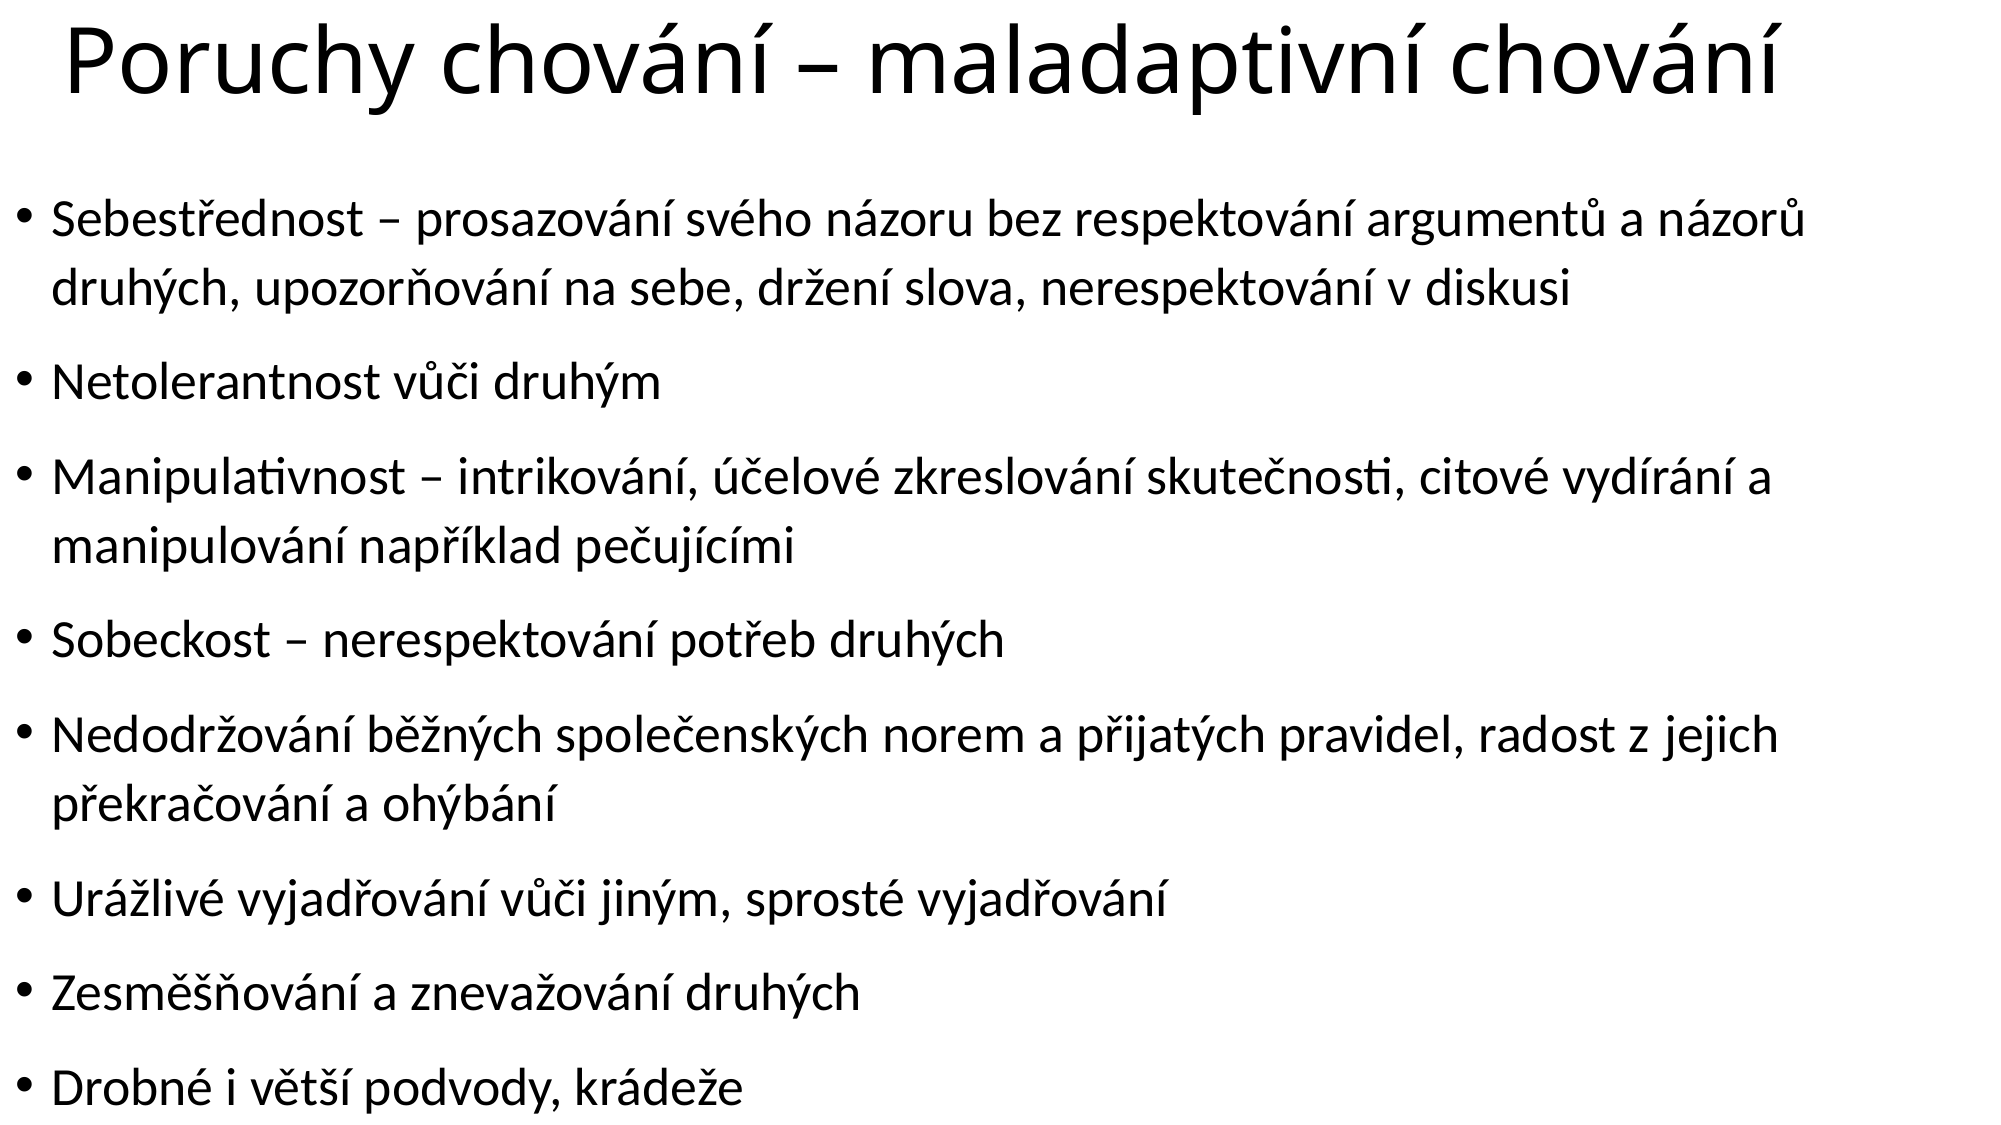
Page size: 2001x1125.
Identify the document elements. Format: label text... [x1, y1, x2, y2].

list Sebestřednost – prosazování svého názoru bez respektování argumentů a názorů druhých, upozorňování na sebe, držení slova, nerespektování v diskusi Netolerantnost vůči druhým Manipulativnost – intrikování, účelové zkreslování skutečnosti, citové vydírání a manipulování například pečujícími Sobeckost – nerespektování potřeb druhých Nedodržování běžných společenských norem a přijatých pravidel, radost z jejich překračování a ohýbání Urážlivé vyjadřování vůči jiným, sprosté vyjadřování Zesměšňování a znevažování druhých Drobné i větší podvody, krádeže [0, 170, 1978, 1125]
title Poruchy chování – maladaptivní chování [0, 0, 1863, 128]
